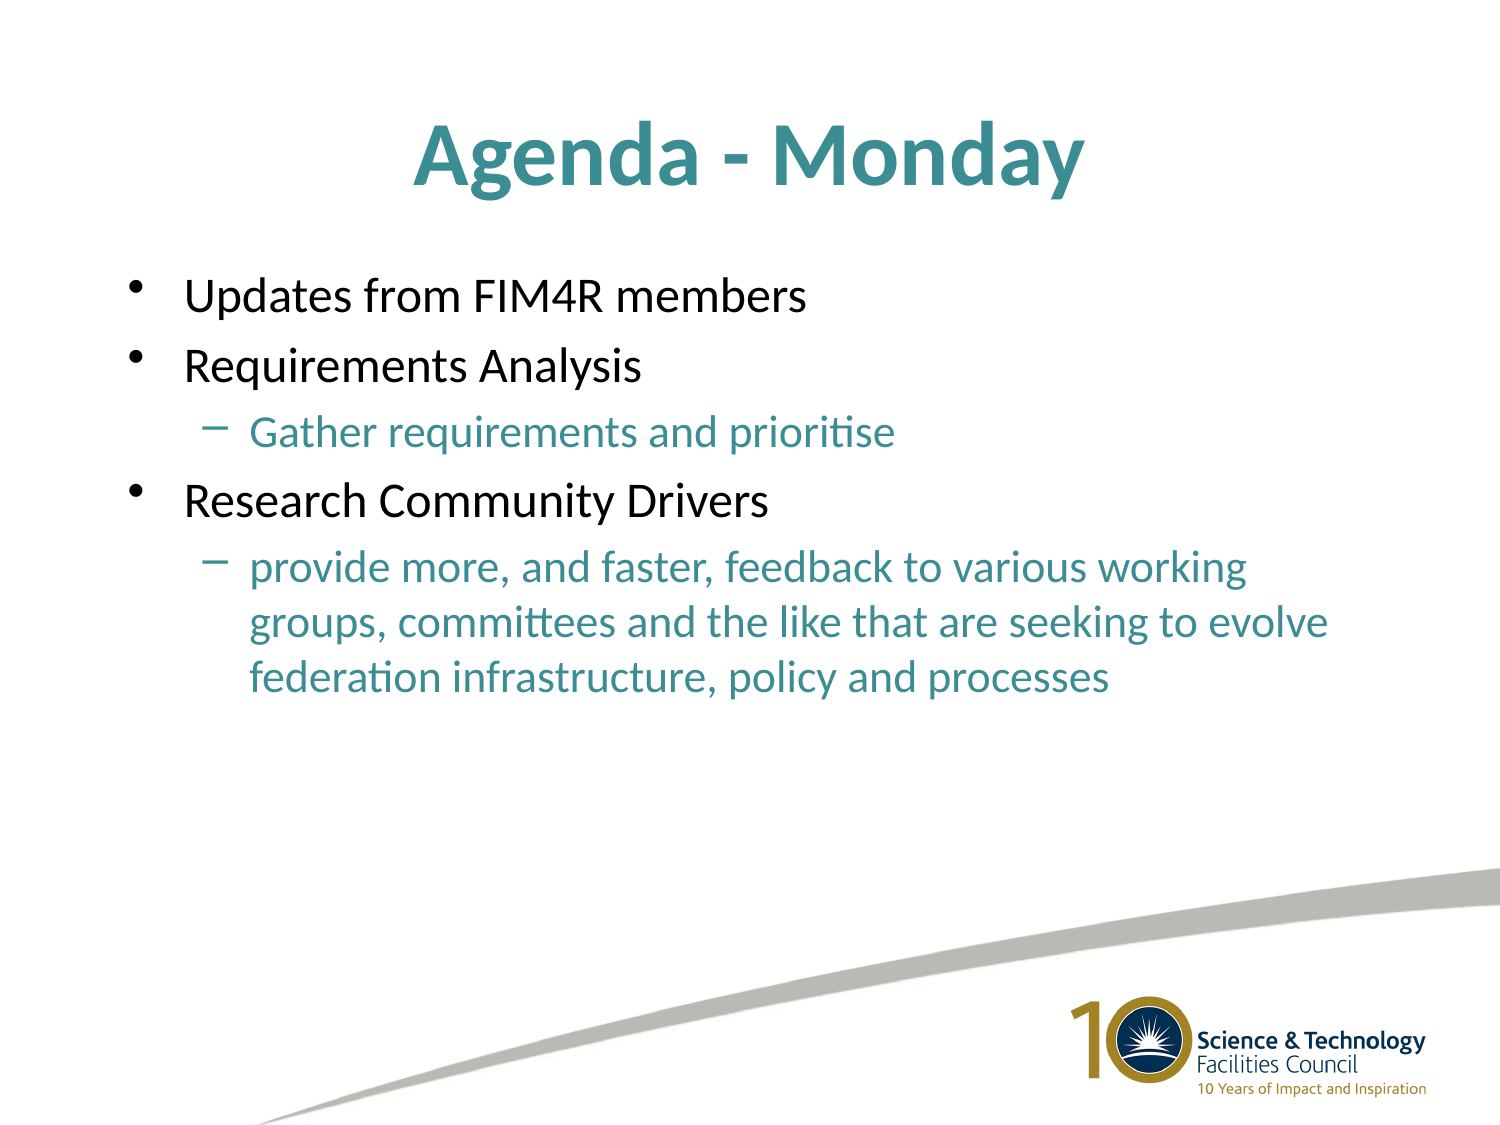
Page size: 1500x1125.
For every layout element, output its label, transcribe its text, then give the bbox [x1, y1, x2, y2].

title Agenda - Monday [0, 54, 1500, 243]
list Updates from FIM4R members Requirements Analysis Gather requirements and prioritise Research Community Drivers provide more, and faster, feedback to various working groups, committees and the like that are seeking to evolve federation infrastructure, policy and processes [112, 255, 1388, 879]
picture [242, 865, 1500, 1125]
